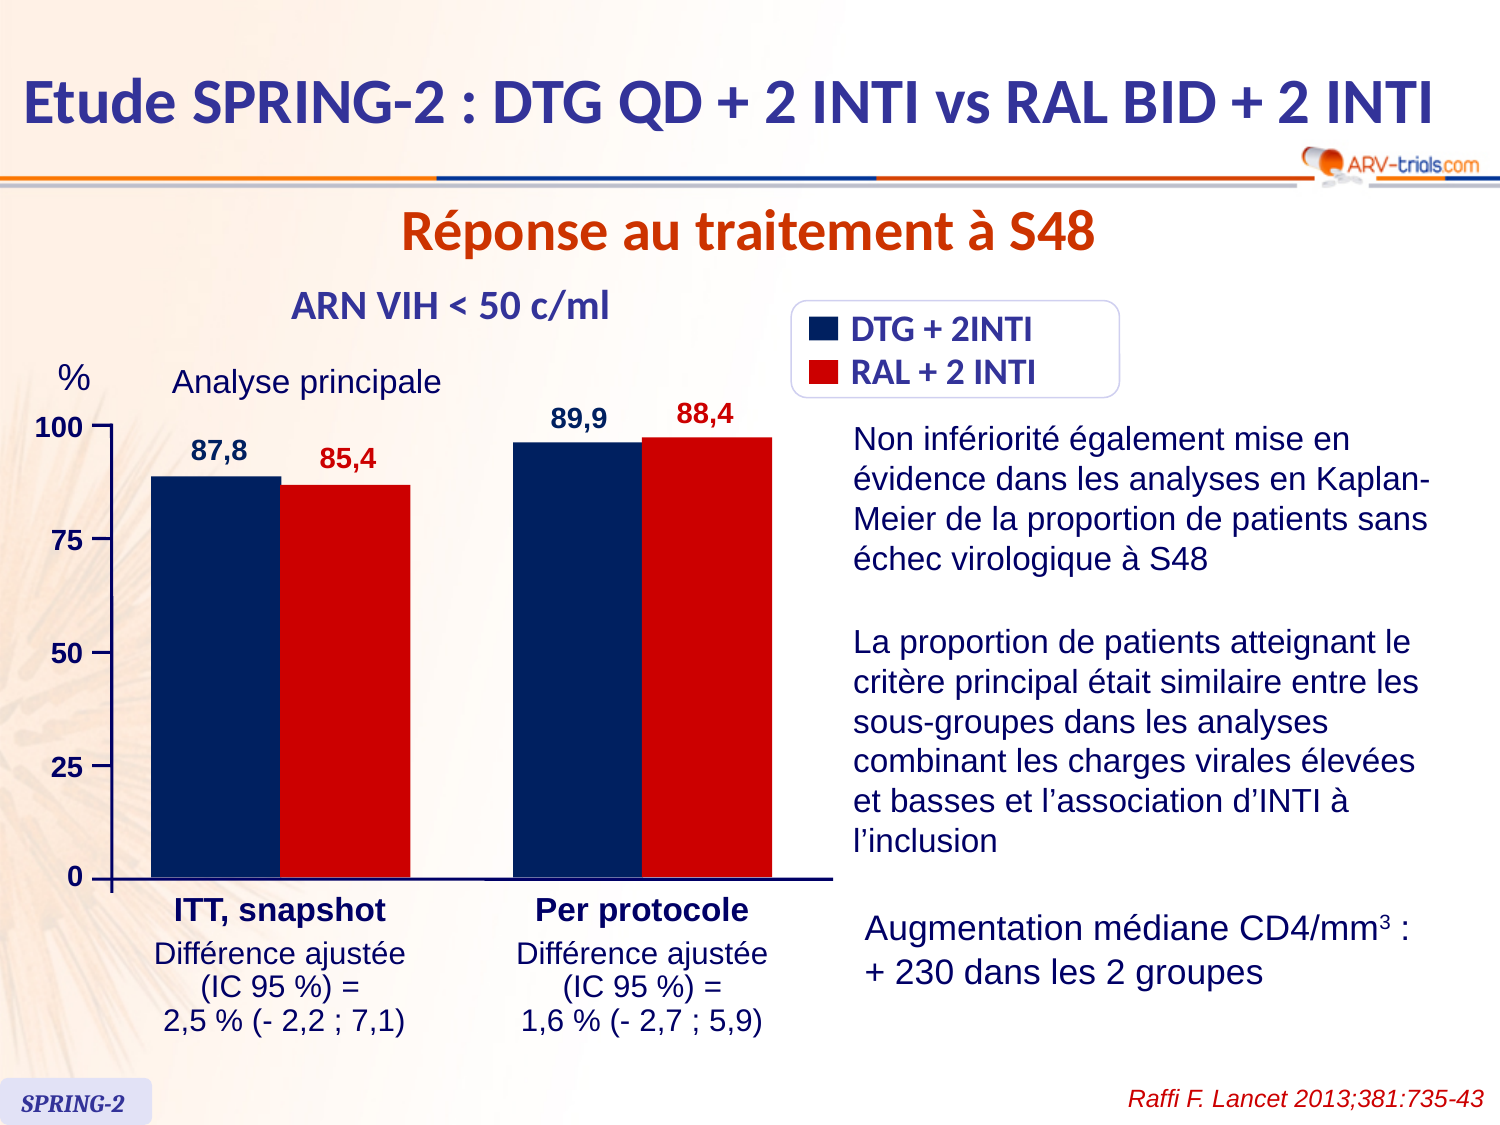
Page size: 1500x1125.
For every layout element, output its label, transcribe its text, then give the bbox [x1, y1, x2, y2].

title Etude SPRING-2 : DTG QD + 2 INTI vs RAL BID + 2 INTI [8, 6, 1495, 190]
picture [0, 0, 1500, 1125]
text_box Réponse au traitement à S48 [386, 190, 1112, 270]
text_box Raffi F. Lancet 2013;381:735-43 [705, 1074, 1500, 1120]
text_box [0, 1077, 153, 1125]
text_box Non infériorité également mise en évidence dans les analyses en Kaplan-Meier de la proportion de patients sans échec virologique à S48 La proportion de patients atteignant le critère principal était similaire entre les sous-groupes dans les analyses combinant les charges virales élevées et basses et l’association d’INTI à l’inclusion [1124, 409, 1466, 867]
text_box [34, 278, 1120, 1049]
text_box Augmentation médiane CD4/mm3 : + 230 dans les 2 groupes [1124, 897, 1449, 1000]
